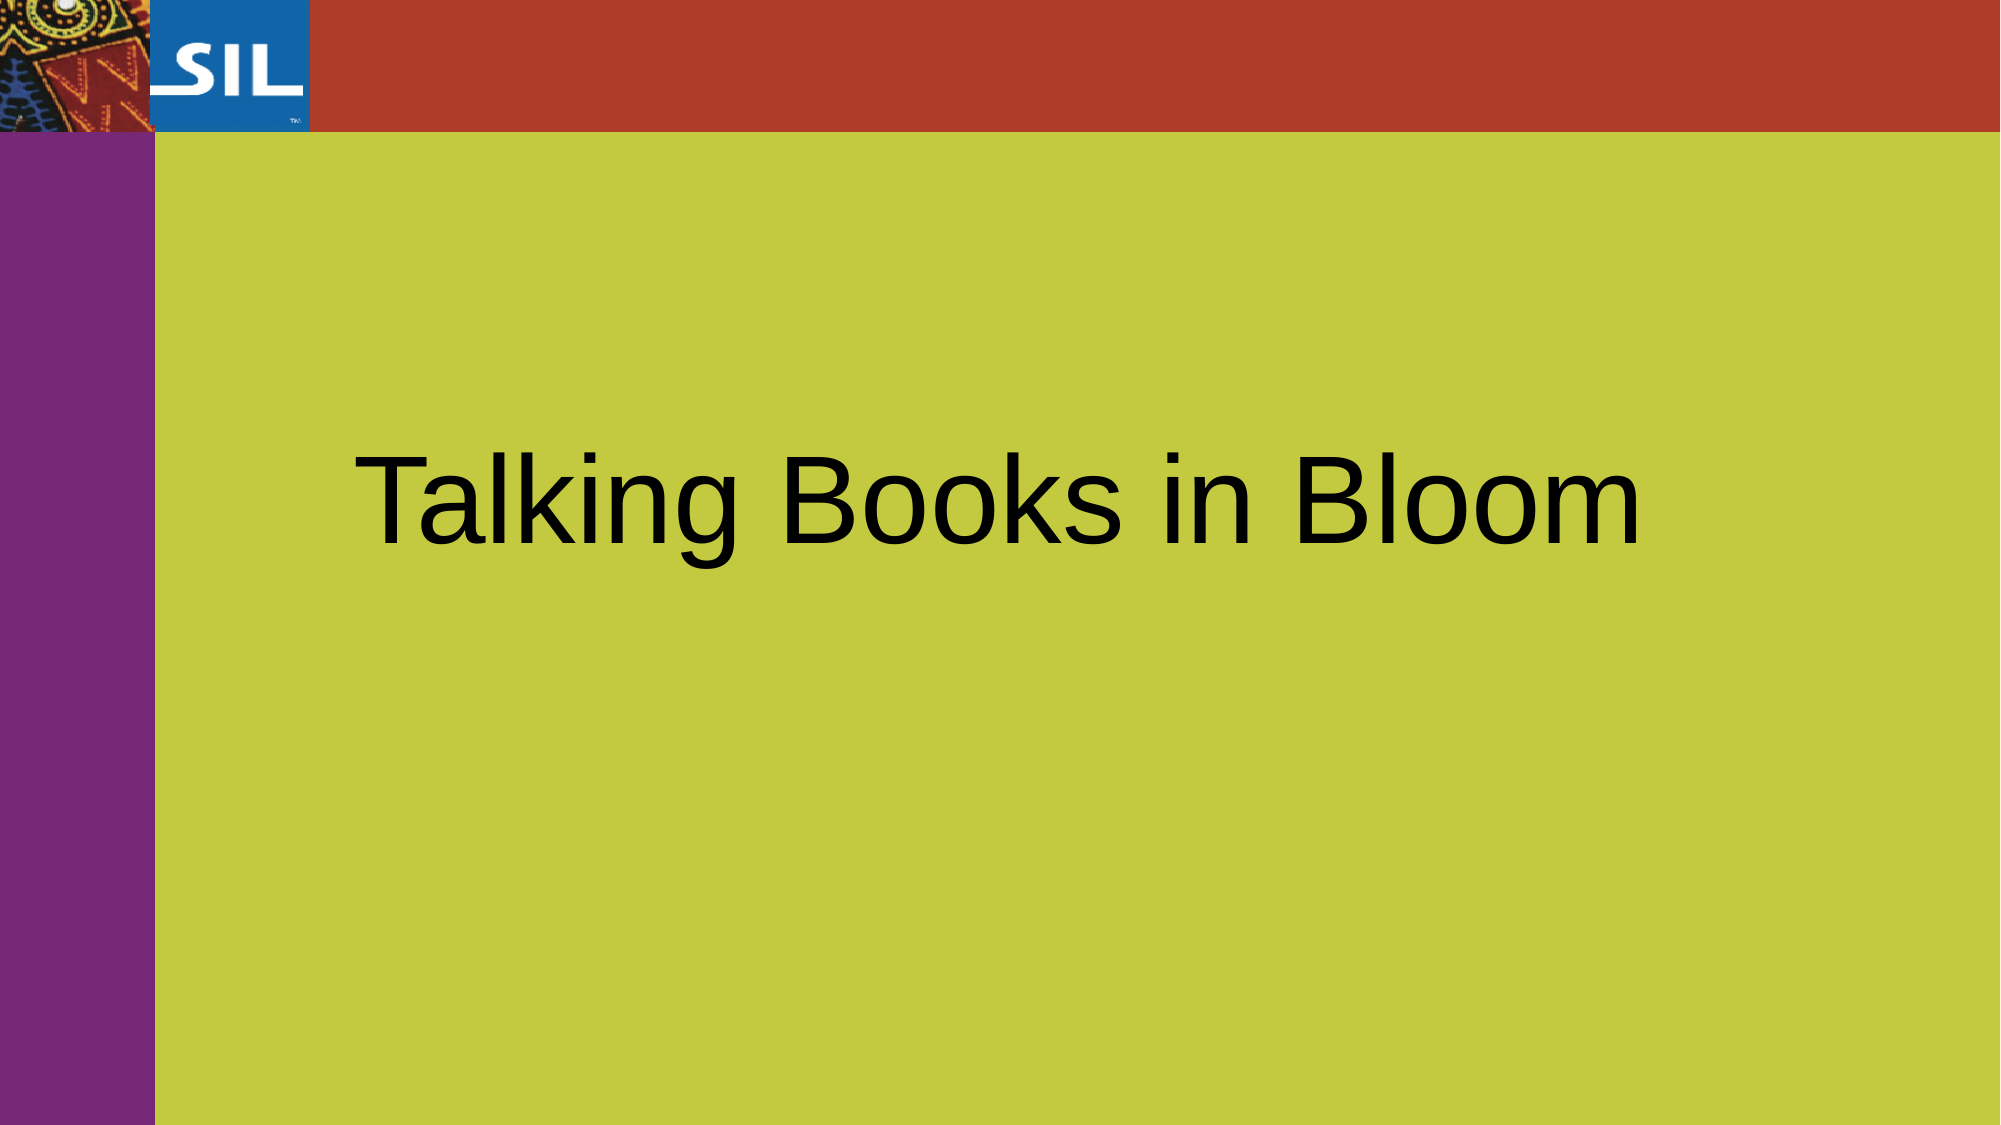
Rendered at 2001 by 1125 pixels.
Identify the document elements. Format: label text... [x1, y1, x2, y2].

picture [0, 0, 2001, 1125]
title Talking Books in Bloom [249, 184, 1750, 576]
